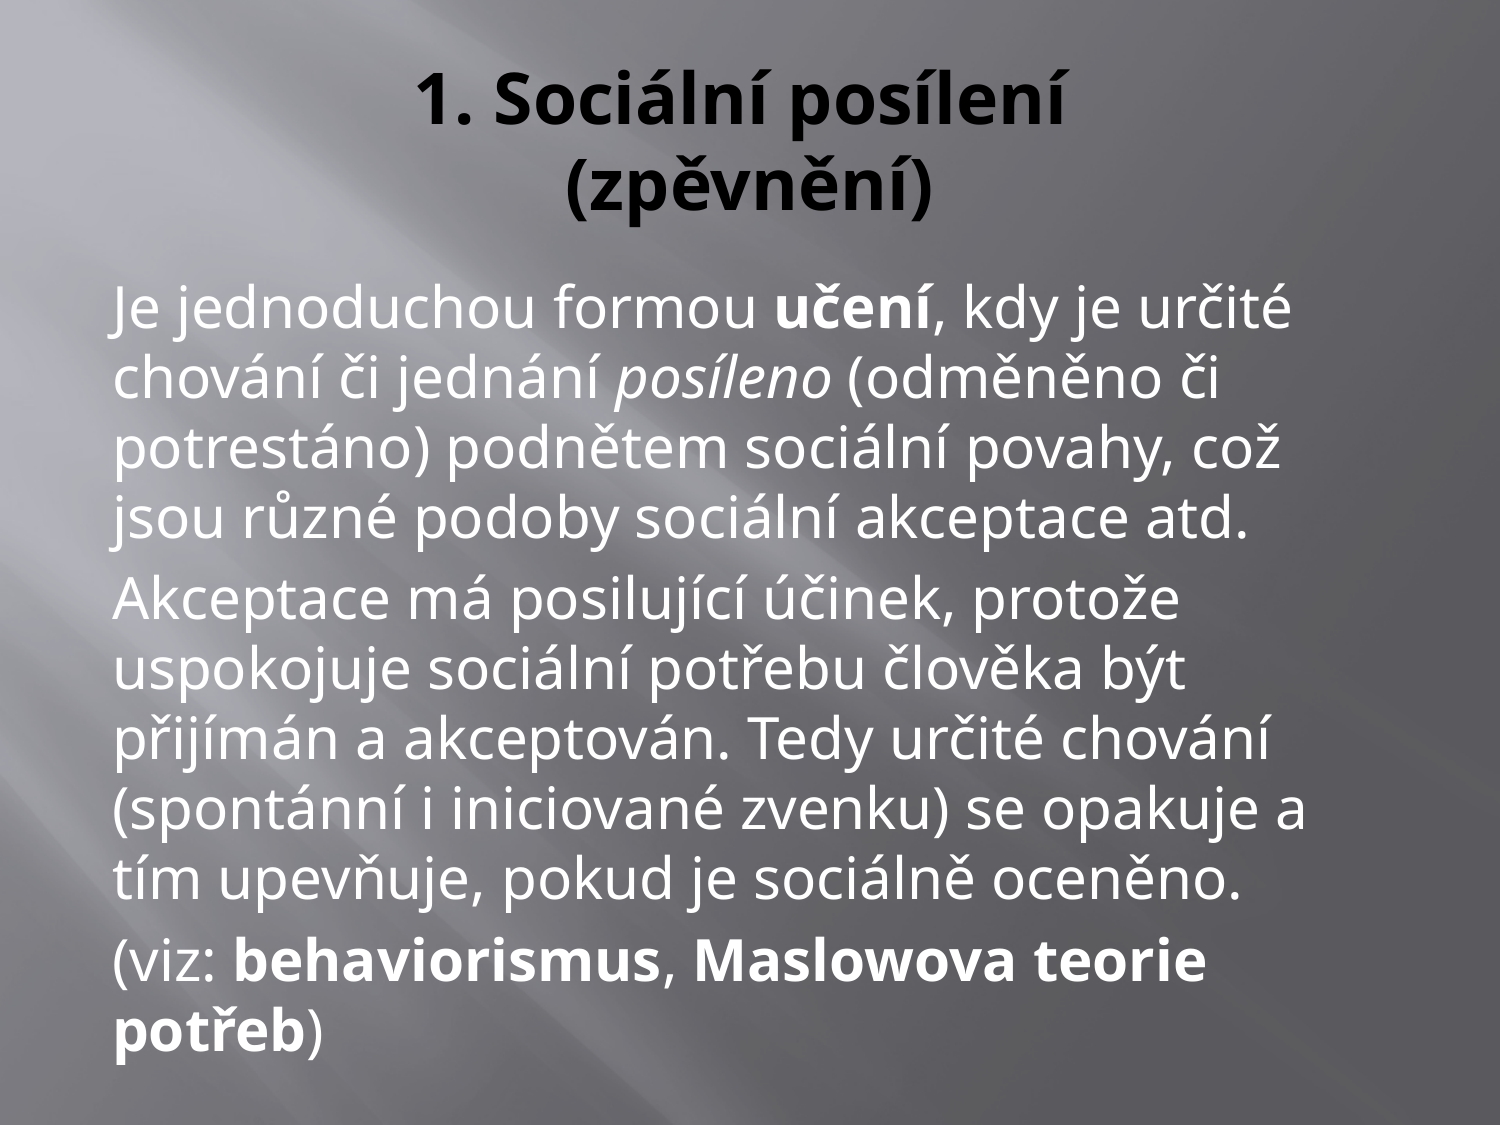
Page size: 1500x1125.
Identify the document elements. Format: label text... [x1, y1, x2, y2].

title 1. Sociální posílení (zpěvnění) [75, 45, 1425, 233]
list Je jednoduchou formou učení, kdy je určité chování či jednání posíleno (odměněno či potrestáno) podnětem sociální povahy, což jsou různé podoby sociální akceptace atd. Akceptace má posilující účinek, protože uspokojuje sociální potřebu člověka být přijímán a akceptován. Tedy určité chování (spontánní i iniciované zvenku) se opakuje a tím upevňuje, pokud je sociálně oceněno. (viz: behaviorismus, Maslowova teorie potřeb) [75, 262, 1425, 1035]
